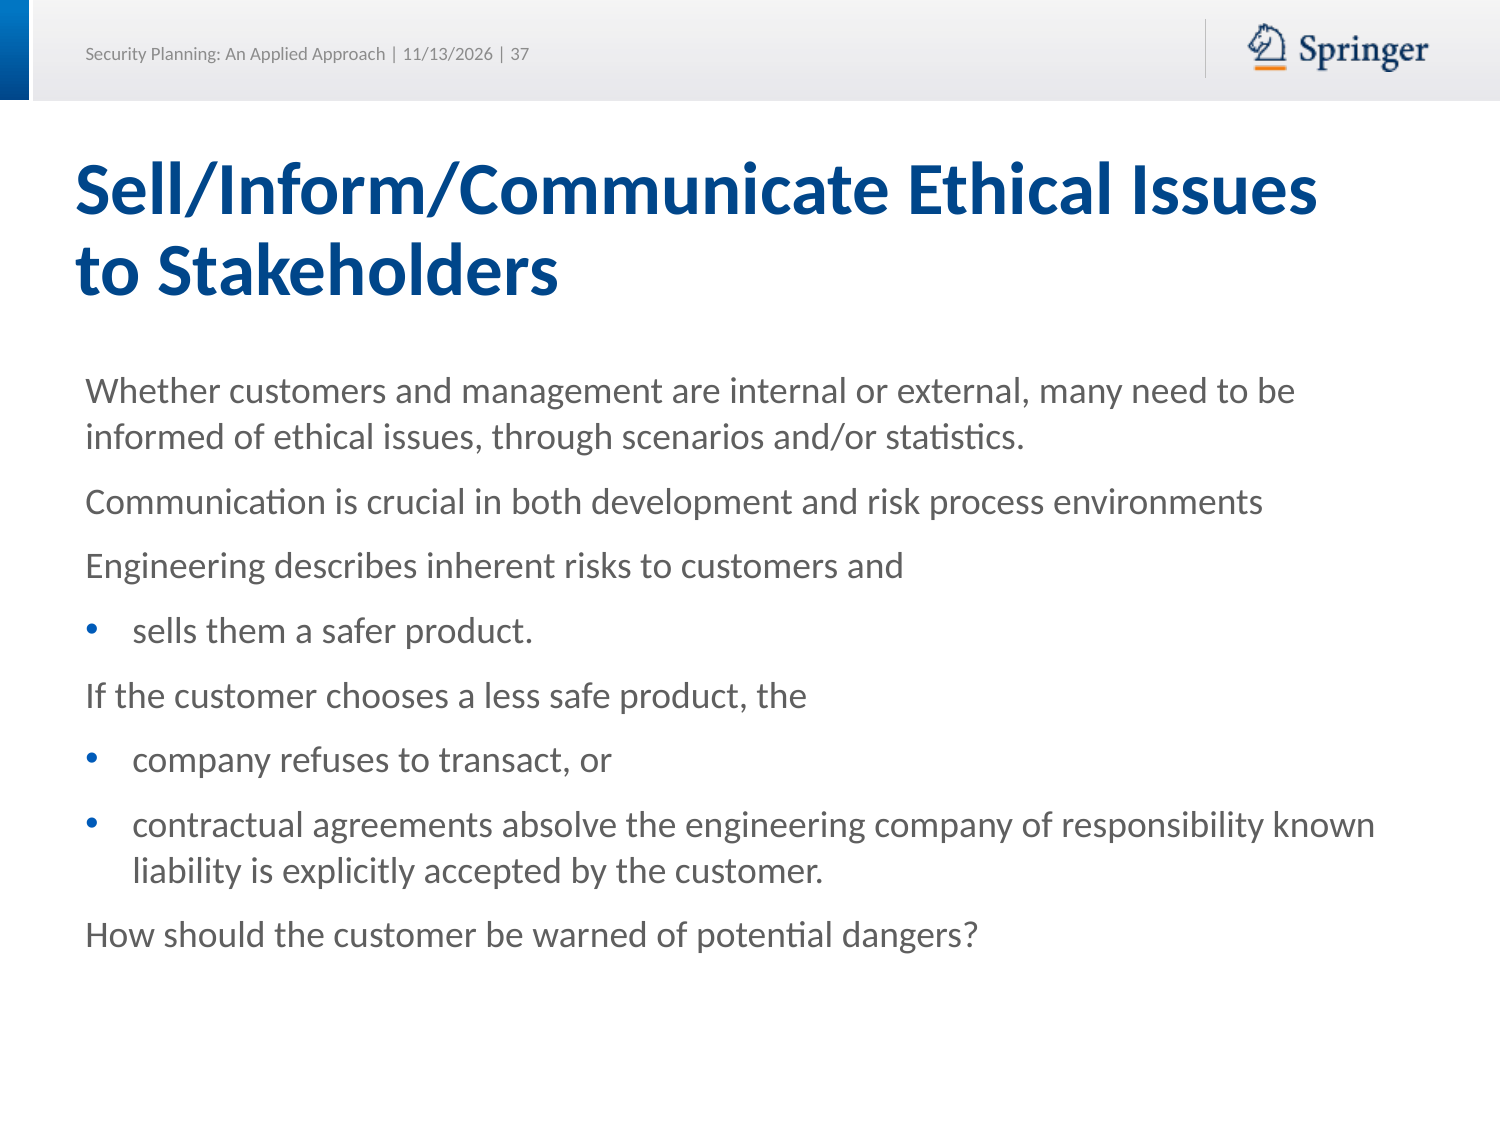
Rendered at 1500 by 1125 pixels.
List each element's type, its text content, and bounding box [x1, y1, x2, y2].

picture [33, 0, 1500, 101]
list Whether customers and management are internal or external, many need to be informed of ethical issues, through scenarios and/or statistics. Communication is crucial in both development and risk process environments Engineering describes inherent risks to customers and sells them a safer product. If the customer chooses a less safe product, the company refuses to transact, or contractual agreements absolve the engineering company of responsibility known liability is explicitly accepted by the customer. How should the customer be warned of potential dangers? [85, 365, 1424, 1046]
title Sell/Inform/Communicate Ethical Issues to Stakeholders [75, 149, 1401, 314]
